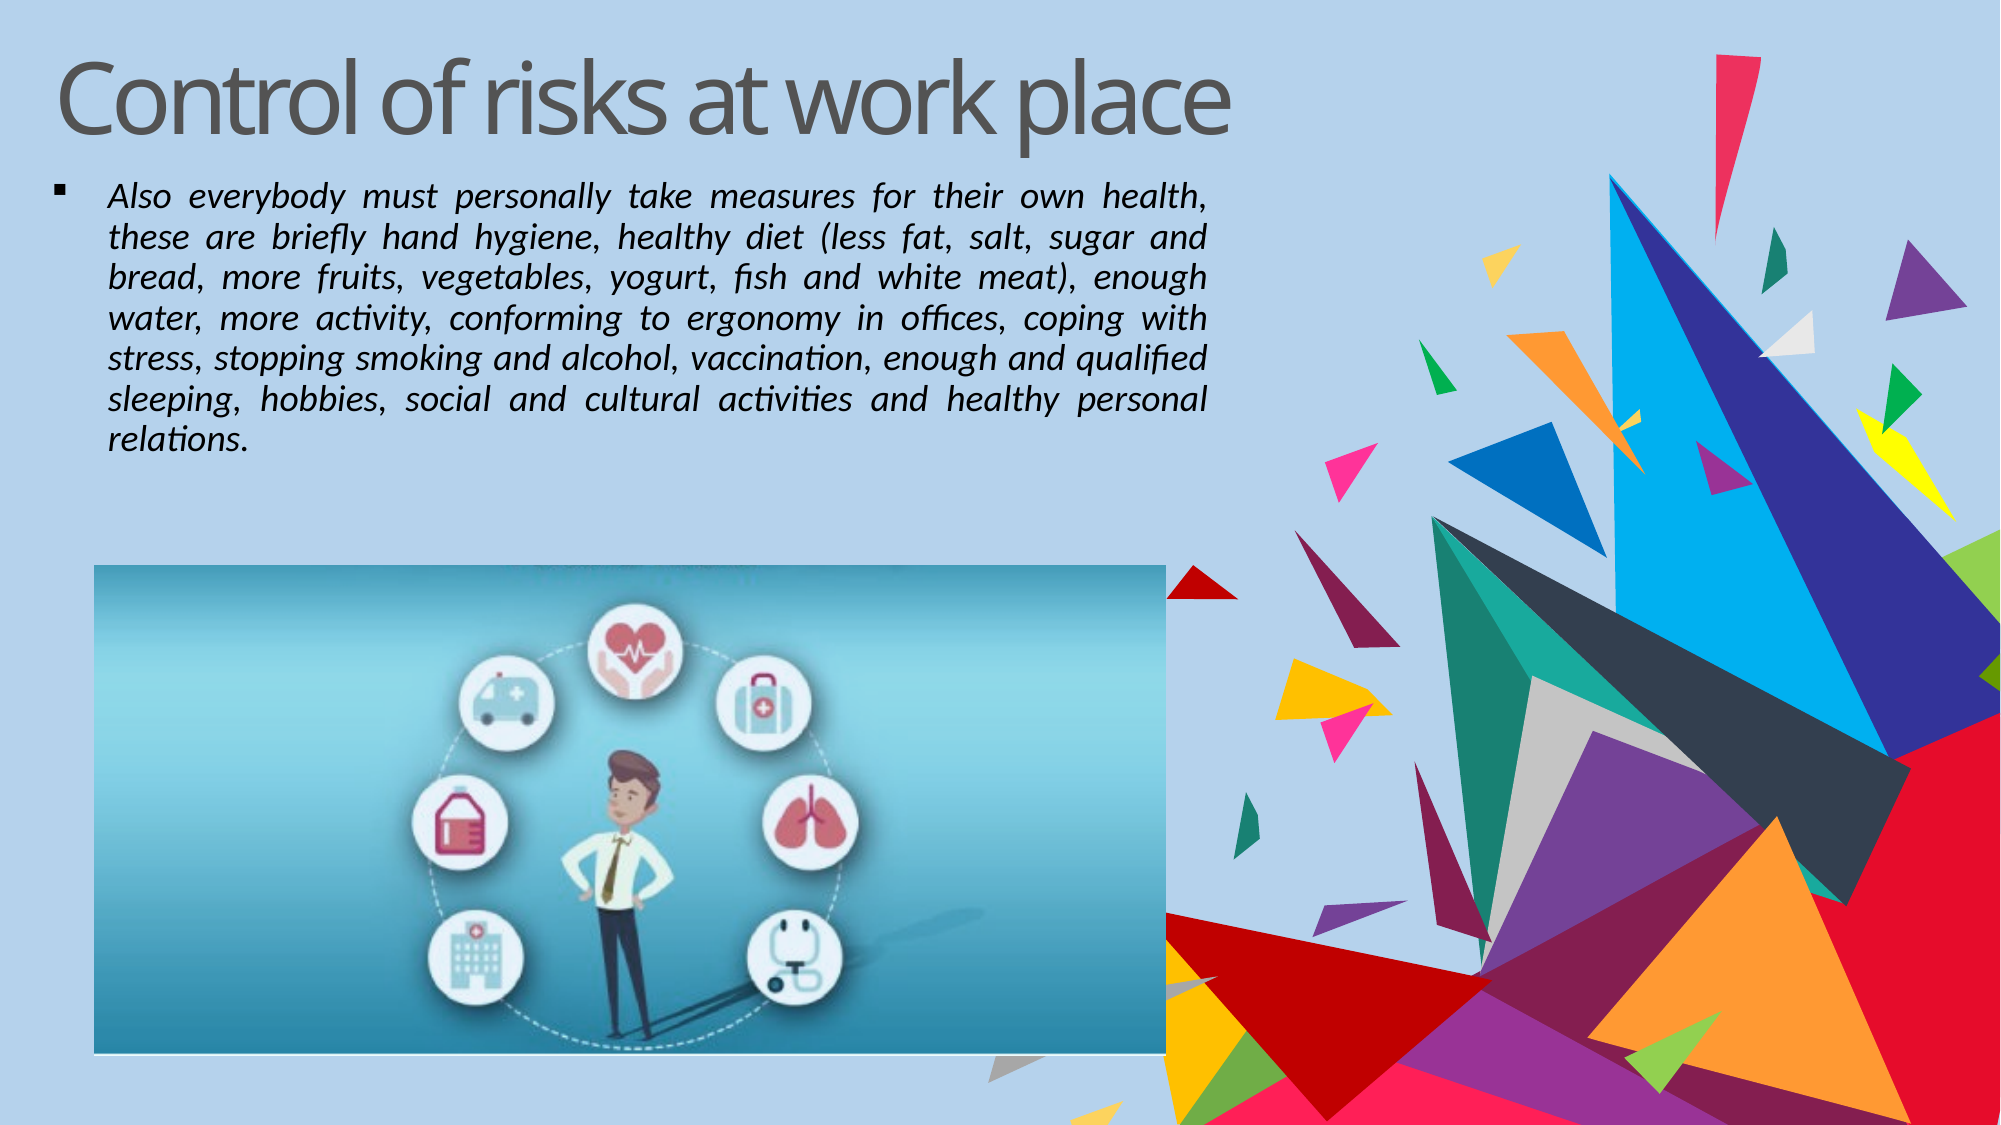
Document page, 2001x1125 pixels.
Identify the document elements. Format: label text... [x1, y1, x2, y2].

list Control of risks at work place [40, 40, 1898, 170]
list Also everybody must personally take measures for their own health, these are briefly hand hygiene, healthy diet (less fat, salt, sugar and bread, more fruits, vegetables, yogurt, fish and white meat), enough water, more activity, conforming to ergonomy in offices, coping with stress, stopping smoking and alcohol, vaccination, enough and qualified sleeping, hobbies, social and cultural activities and healthy personal relations. [36, 169, 1224, 525]
picture [94, 565, 1166, 1056]
